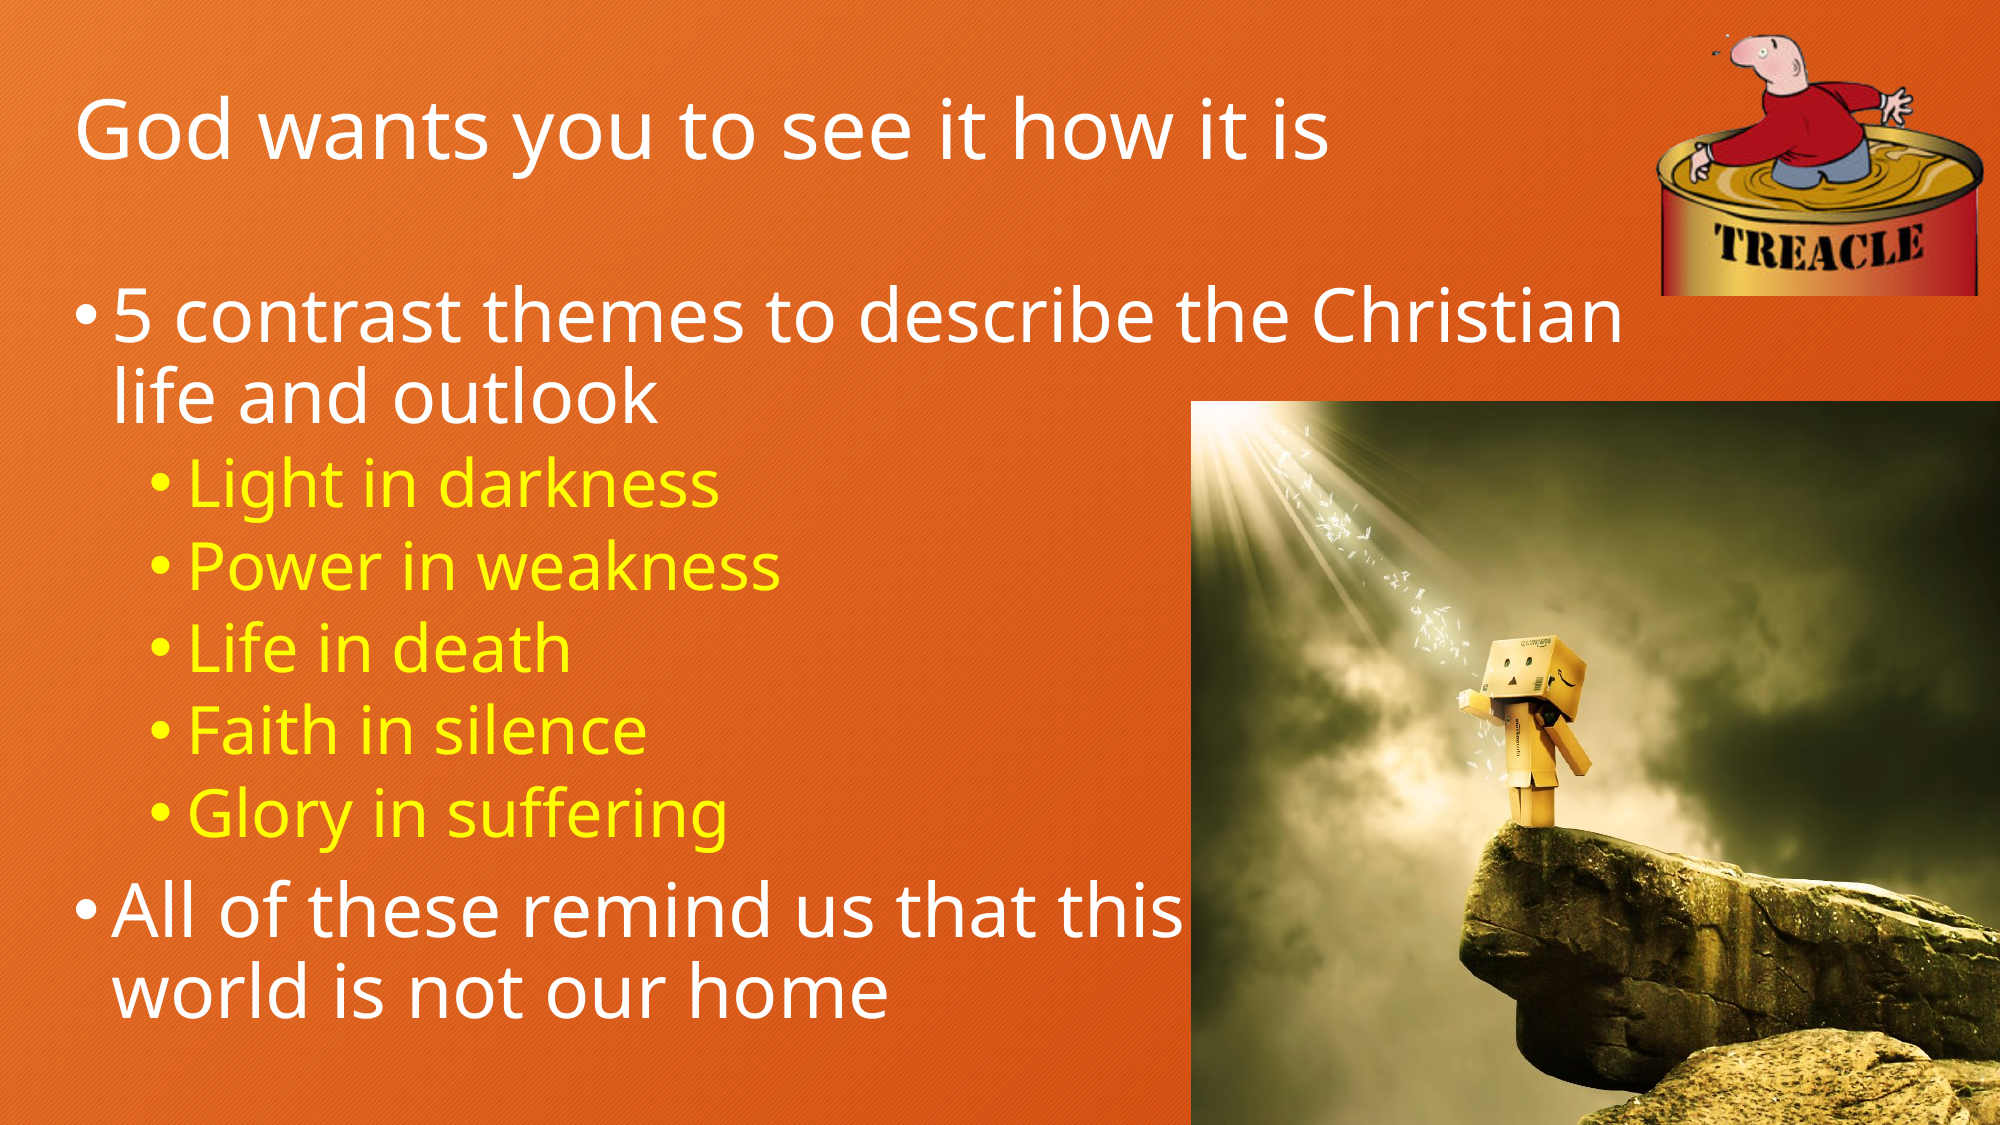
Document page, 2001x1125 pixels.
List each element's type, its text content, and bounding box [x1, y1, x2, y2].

title God wants you to see it how it is [58, 43, 1657, 222]
list 5 contrast themes to describe the Christian life and outlook Light in darkness Power in weakness Life in death Faith in silence Glory in suffering All of these remind us that this world is not our home [58, 270, 1924, 1082]
picture [1191, 401, 2000, 1125]
picture [1582, 31, 2001, 301]
